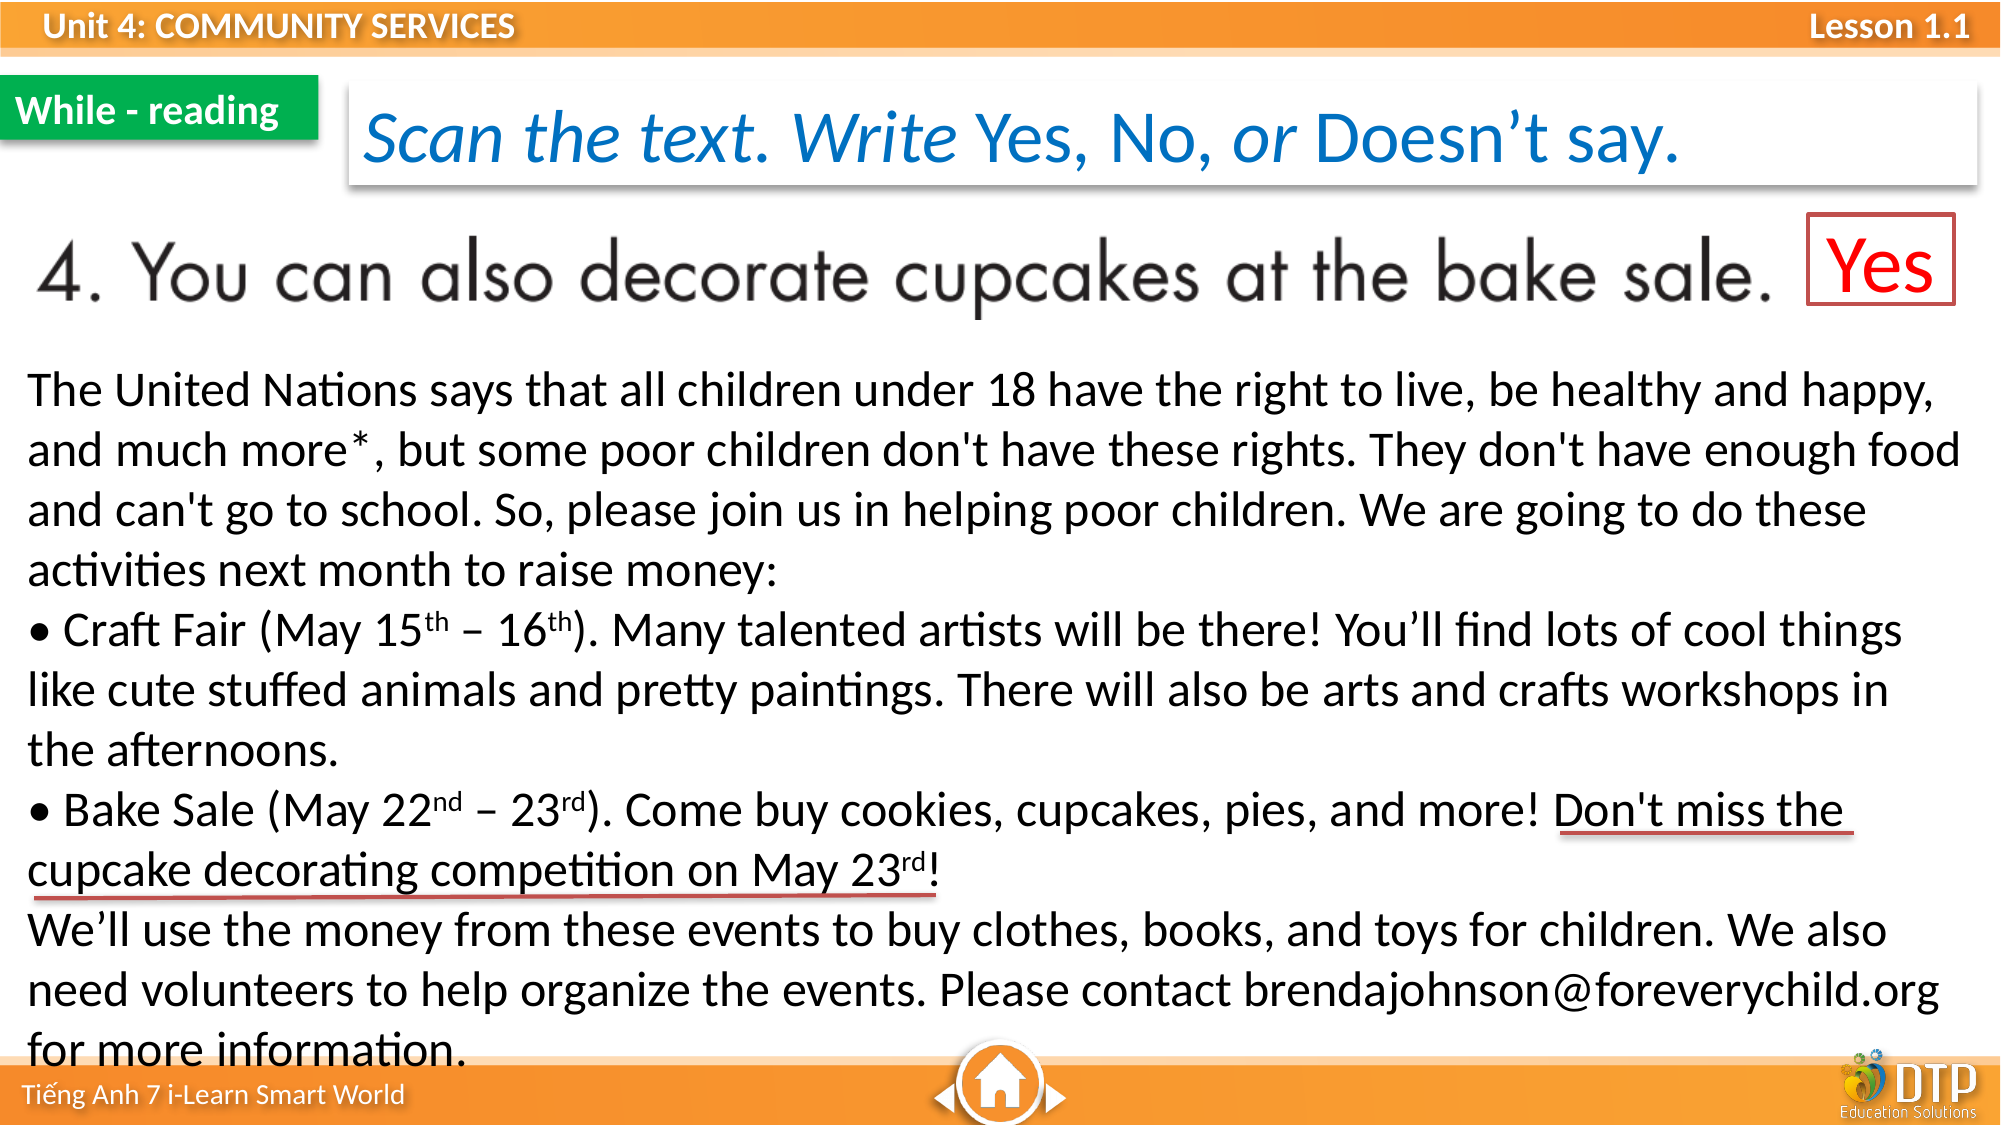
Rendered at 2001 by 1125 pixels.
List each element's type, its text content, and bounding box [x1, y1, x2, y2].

text_box Scan the text. Write Yes, No, or Doesn’t say. [348, 80, 1978, 185]
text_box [33, 894, 937, 899]
picture [0, 2, 2001, 1125]
text_box The United Nations says that all children under 18 have the right to live, be healthy and happy, and much more*, but some poor children don't have these rights. They don't have enough food and can't go to school. So, please join us in helping poor children. We are going to do these activities next month to raise money: • Craft Fair (May 15th – 16th). Many talented artists will be there! You’ll find lots of cool things like cute stuffed animals and pretty paintings. There will also be arts and crafts workshops in the afternoons. • Bake Sale (May 22nd – 23rd). Come buy cookies, cupcakes, pies, and more! Don't miss the cupcake decorating competition on May 23rd! We’ll use the money from these events to buy clothes, books, and toys for children. We also need volunteers to help organize the events. Please contact brendajohnson@foreverychild.org for more information. [12, 348, 1978, 1084]
text_box While - reading [0, 75, 319, 140]
text_box Yes [1806, 212, 1956, 306]
